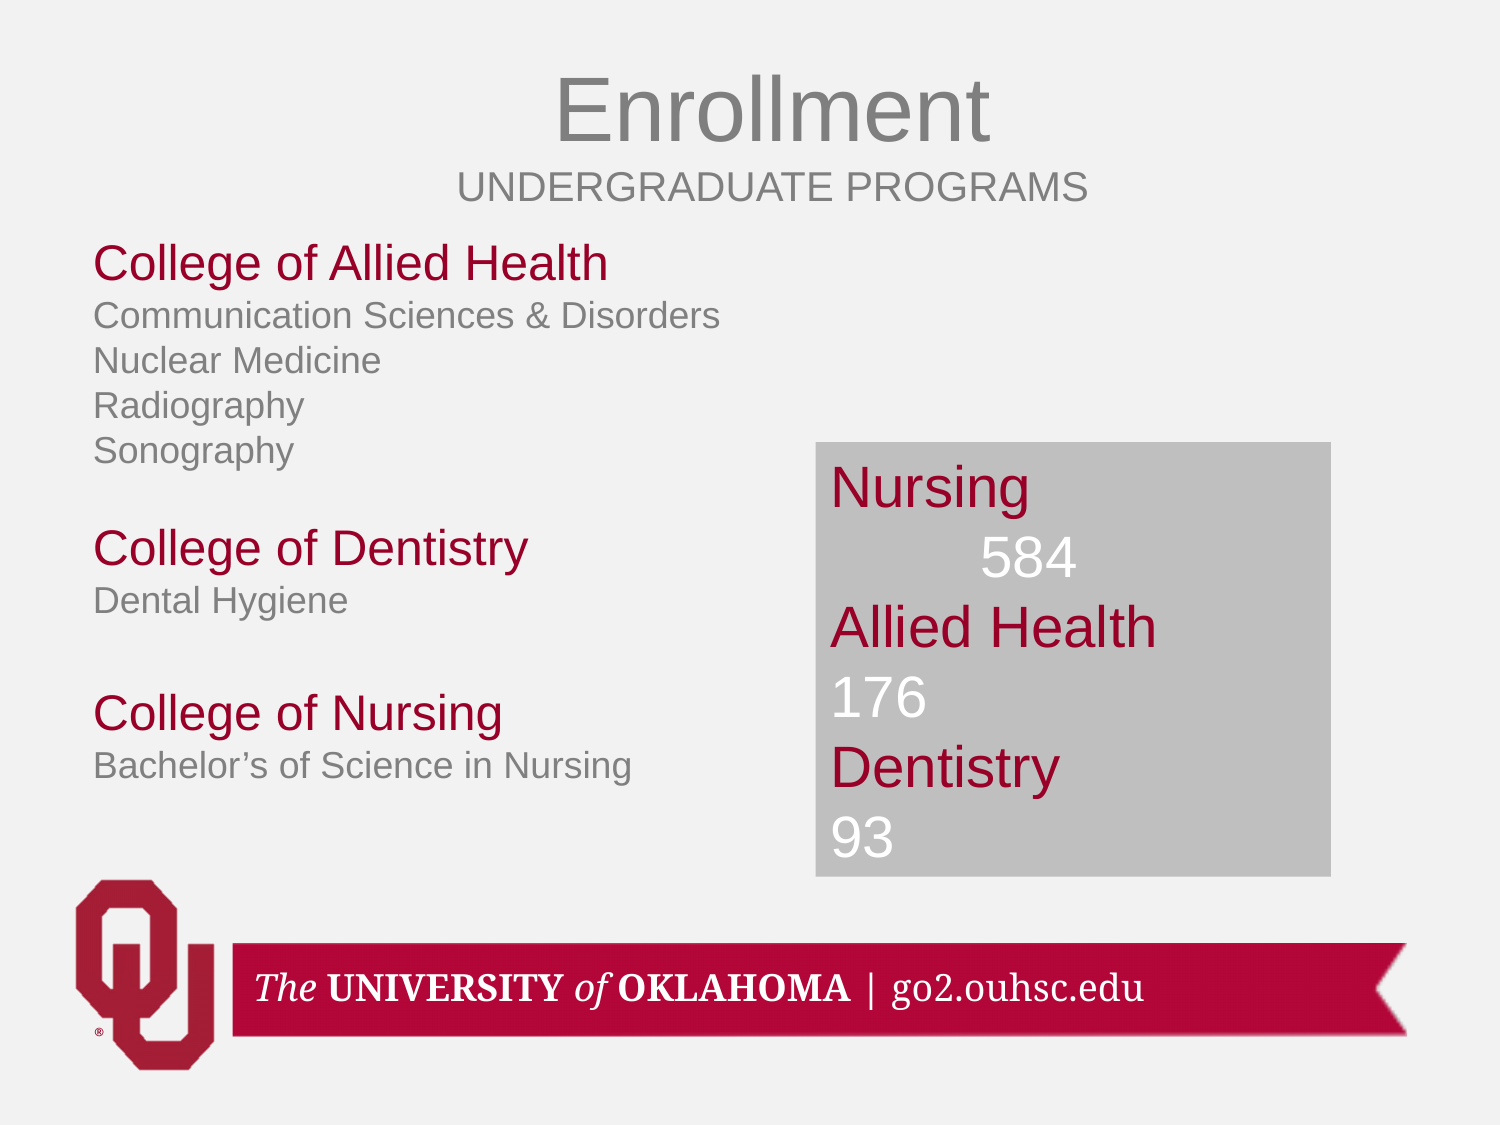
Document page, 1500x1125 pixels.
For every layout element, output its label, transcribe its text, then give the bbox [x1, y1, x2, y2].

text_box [50, 857, 1426, 1087]
text_box Nursing 584 Allied Health 176 Dentistry 93 [920, 442, 1331, 855]
text_box College of Allied Health Communication Sciences & Disorders Nuclear Medicine Radiography Sonography College of Dentistry Dental Hygiene College of Nursing Bachelor’s of Science in Nursing [78, 223, 920, 855]
text_box Enrollment UNDERGRADUATE PROGRAMS [88, 42, 1457, 327]
